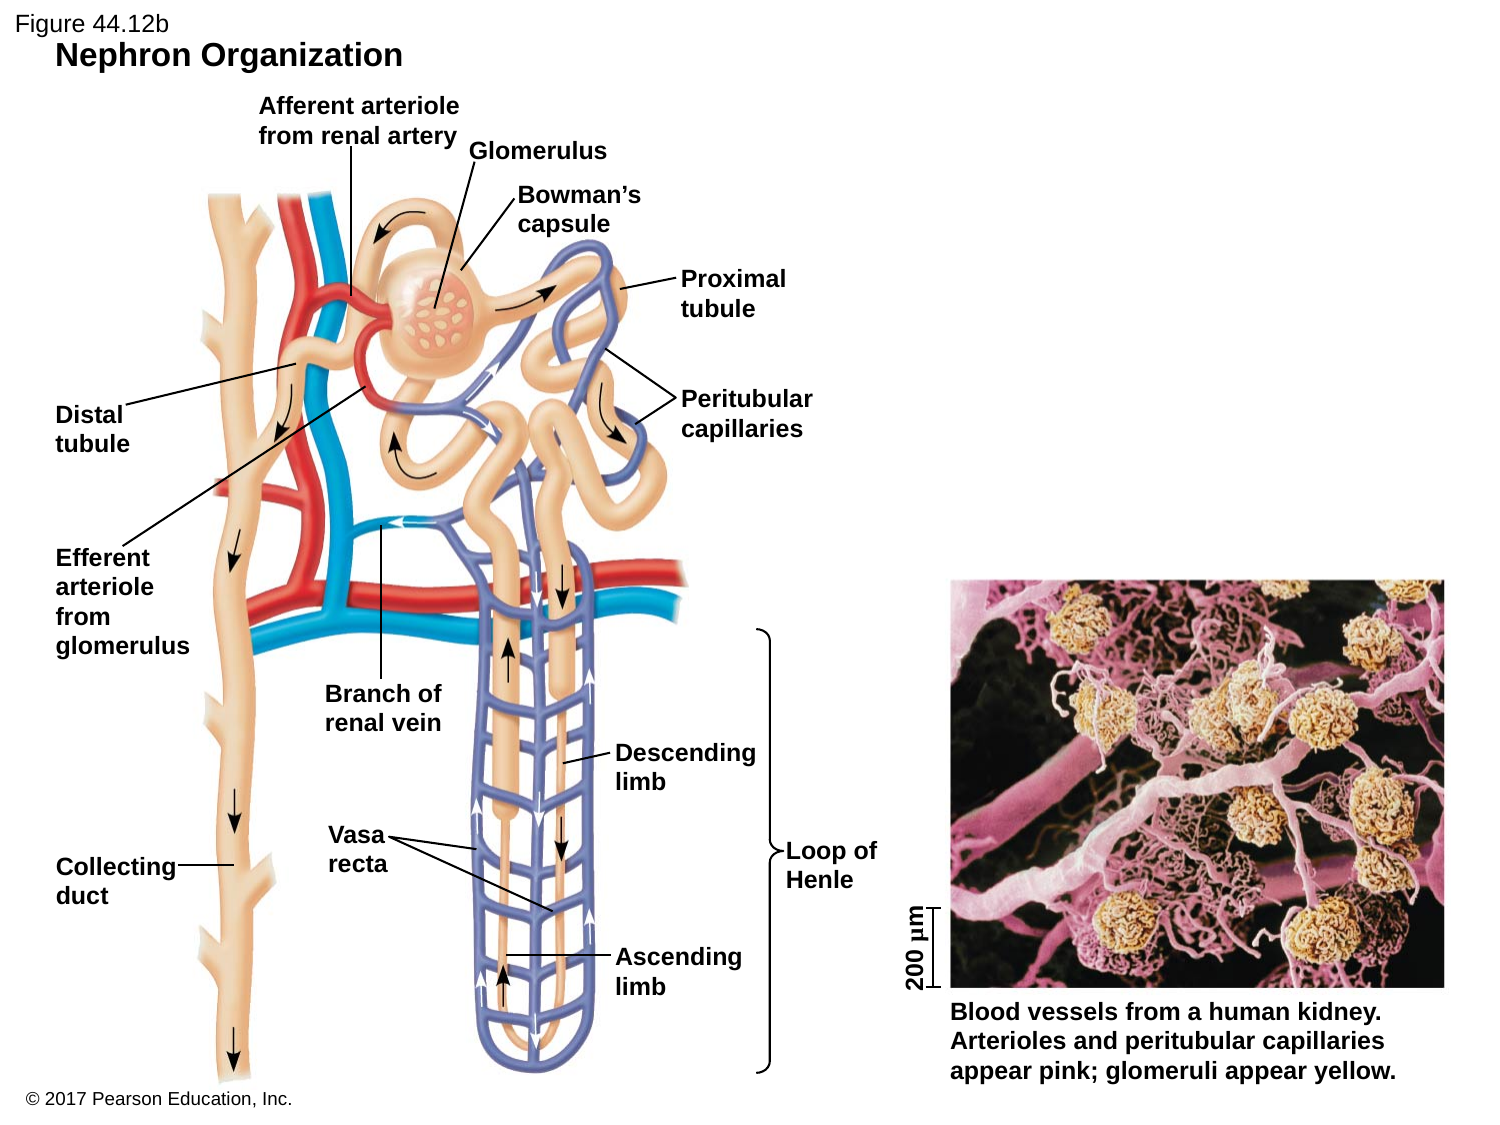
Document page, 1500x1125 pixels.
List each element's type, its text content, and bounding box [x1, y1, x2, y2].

picture [48, 34, 1452, 1091]
title Figure 44.12b [0, 0, 593, 57]
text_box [925, 907, 942, 988]
